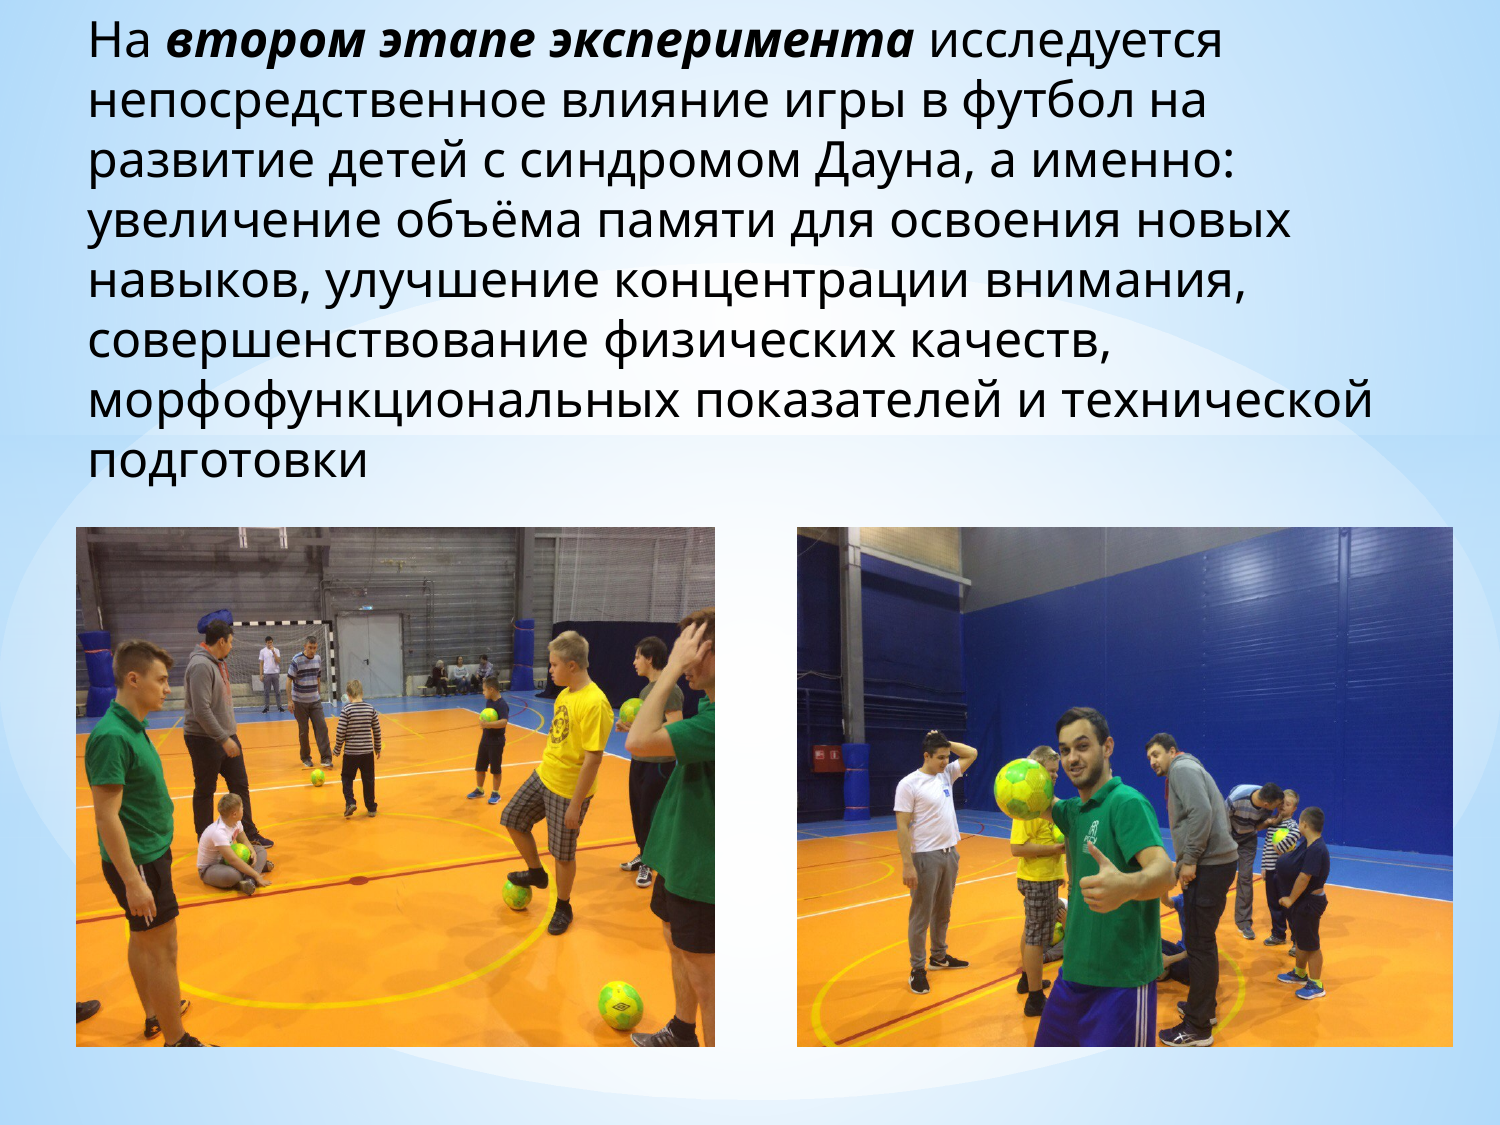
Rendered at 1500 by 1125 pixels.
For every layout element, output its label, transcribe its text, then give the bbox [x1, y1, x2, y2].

picture [796, 526, 1454, 1048]
picture [76, 526, 715, 1048]
text_box На втором этапе эксперимента исследуется непосредственное влияние игры в футбол на развитие детей с синдромом Дауна, а именно: увеличение объёма памяти для освоения новых навыков, улучшение концентрации внимания, совершенствование физических качеств, морфофункциональных показателей и технической подготовки [72, 0, 1431, 495]
